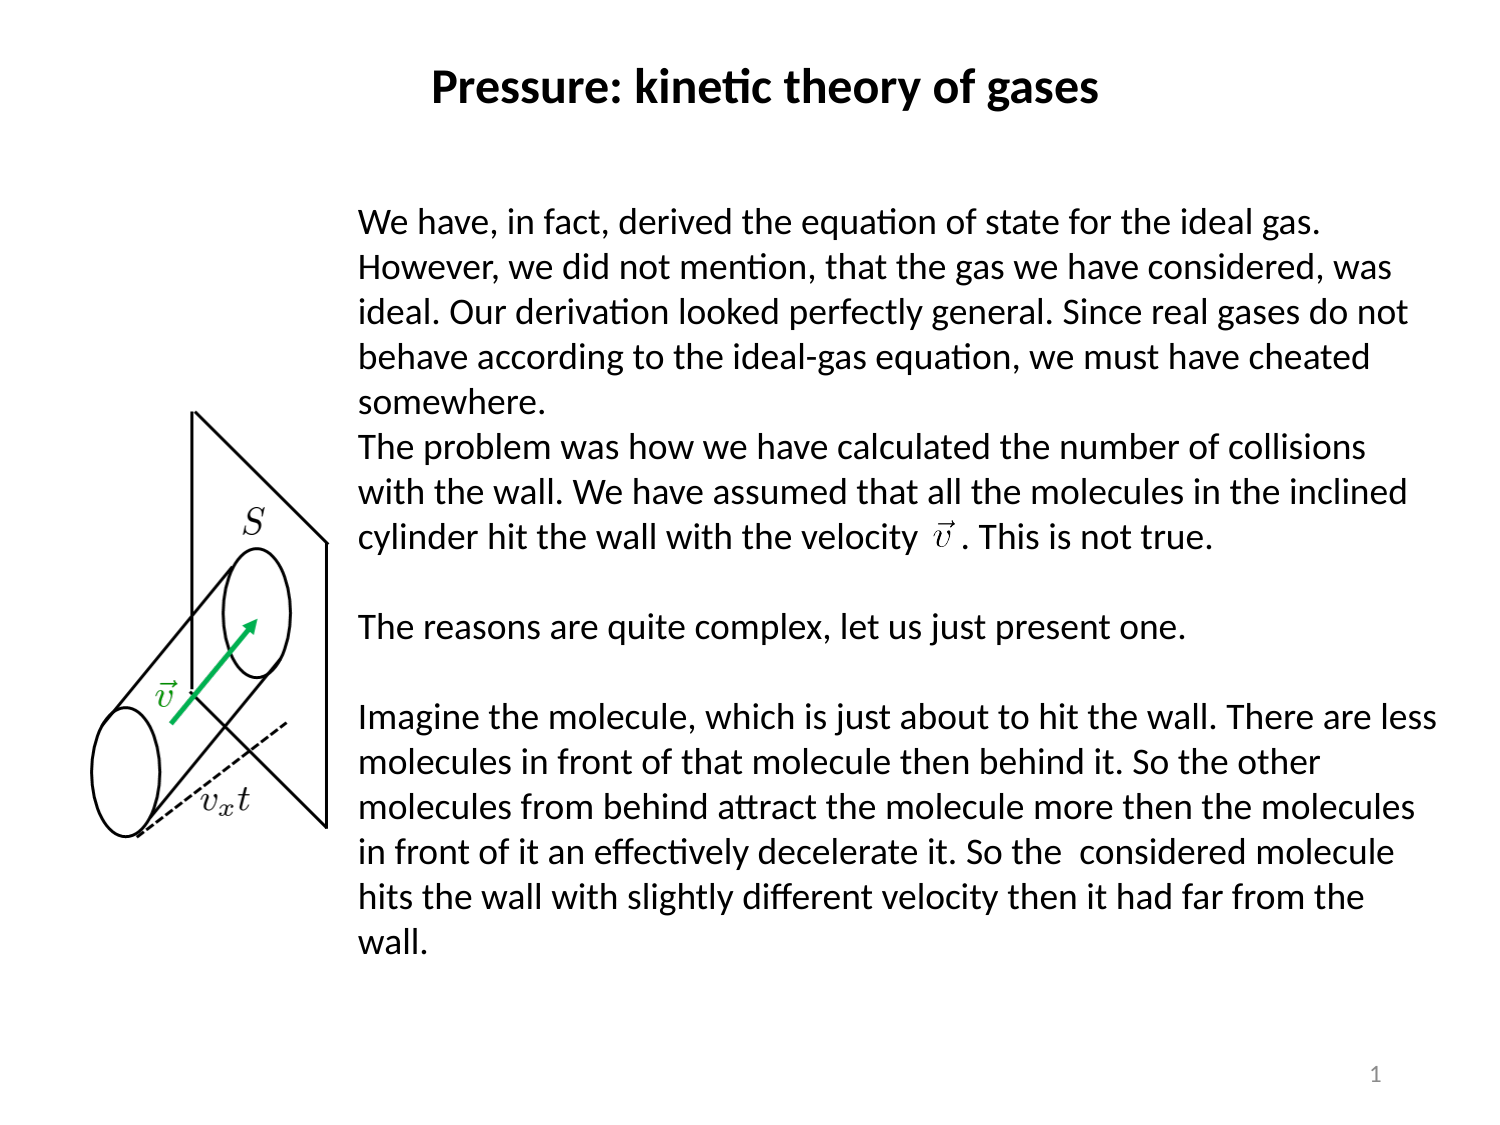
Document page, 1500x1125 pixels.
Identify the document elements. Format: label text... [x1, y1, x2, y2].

picture [933, 520, 955, 548]
text_box Pressure: kinetic theory of gases [199, 45, 1332, 121]
text_box We have, in fact, derived the equation of state for the ideal gas. However, we did not mention, that the gas we have considered, was ideal. Our derivation looked perfectly general. Since real gases do not behave according to the ideal-gas equation, we must have cheated somewhere. The problem was how we have calculated the number of collisions with the wall. We have assumed that all the molecules in the inclined cylinder hit the wall with the velocity . This is not true. The reasons are quite complex, let us just present one. Imagine the molecule, which is just about to hit the wall. There are less molecules in front of that molecule then behind it. So the other molecules from behind attract the molecule more then the molecules in front of it an effectively decelerate it. So the considered molecule hits the wall with slightly different velocity then it had far from the wall. [343, 189, 1457, 970]
slide_number 1 [1059, 1042, 1397, 1103]
picture [90, 410, 330, 840]
